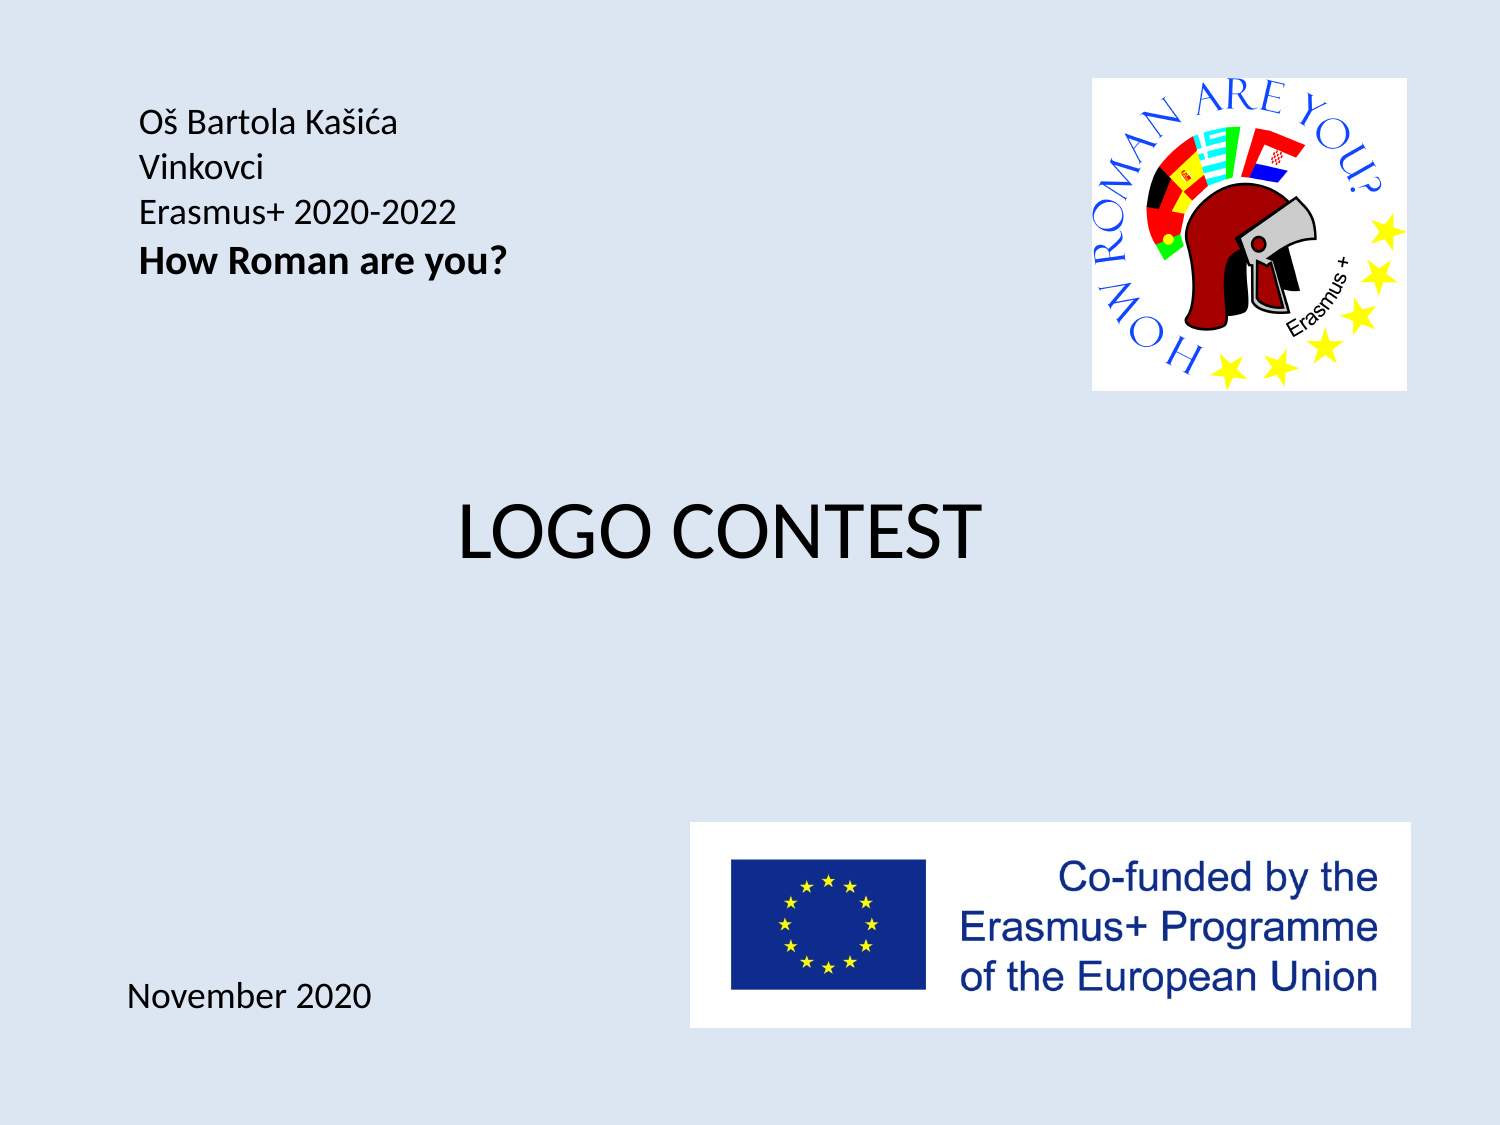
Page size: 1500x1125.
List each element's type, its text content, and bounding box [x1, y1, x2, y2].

text_box Oš Bartola Kašića Vinkovci Erasmus+ 2020-2022 How Roman are you? [123, 90, 762, 290]
picture [1092, 77, 1407, 391]
picture [690, 822, 1411, 1029]
text_box November 2020 [112, 964, 455, 1024]
text_box LOGO CONTEST [442, 468, 1034, 583]
